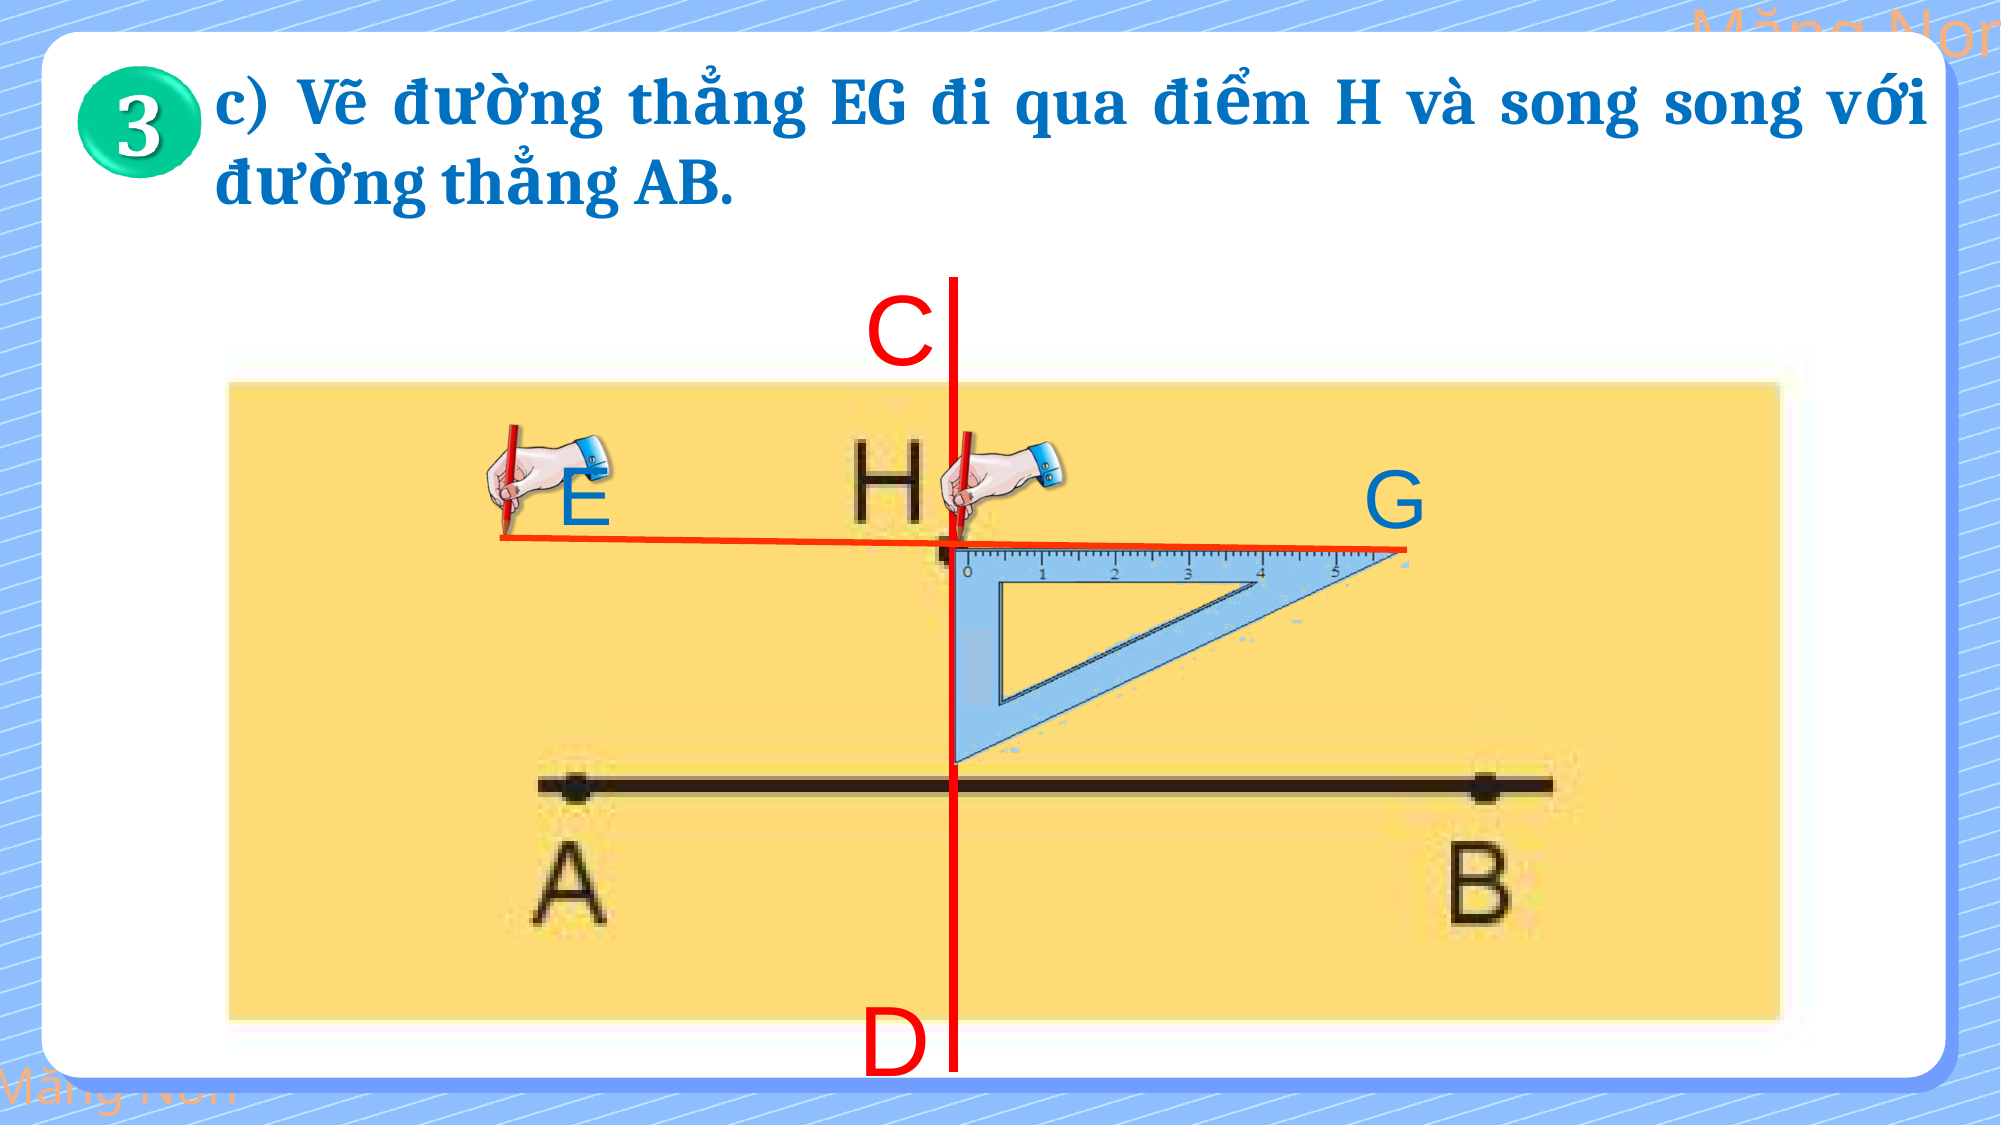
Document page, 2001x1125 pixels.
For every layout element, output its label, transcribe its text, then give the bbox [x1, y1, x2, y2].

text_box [201, 257, 1817, 1106]
picture [0, 0, 2001, 1125]
text_box c) Vẽ đường thẳng EG đi qua điểm H và song song với đường thẳng AB. [228, 50, 1945, 225]
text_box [499, 537, 954, 544]
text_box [952, 543, 1407, 550]
